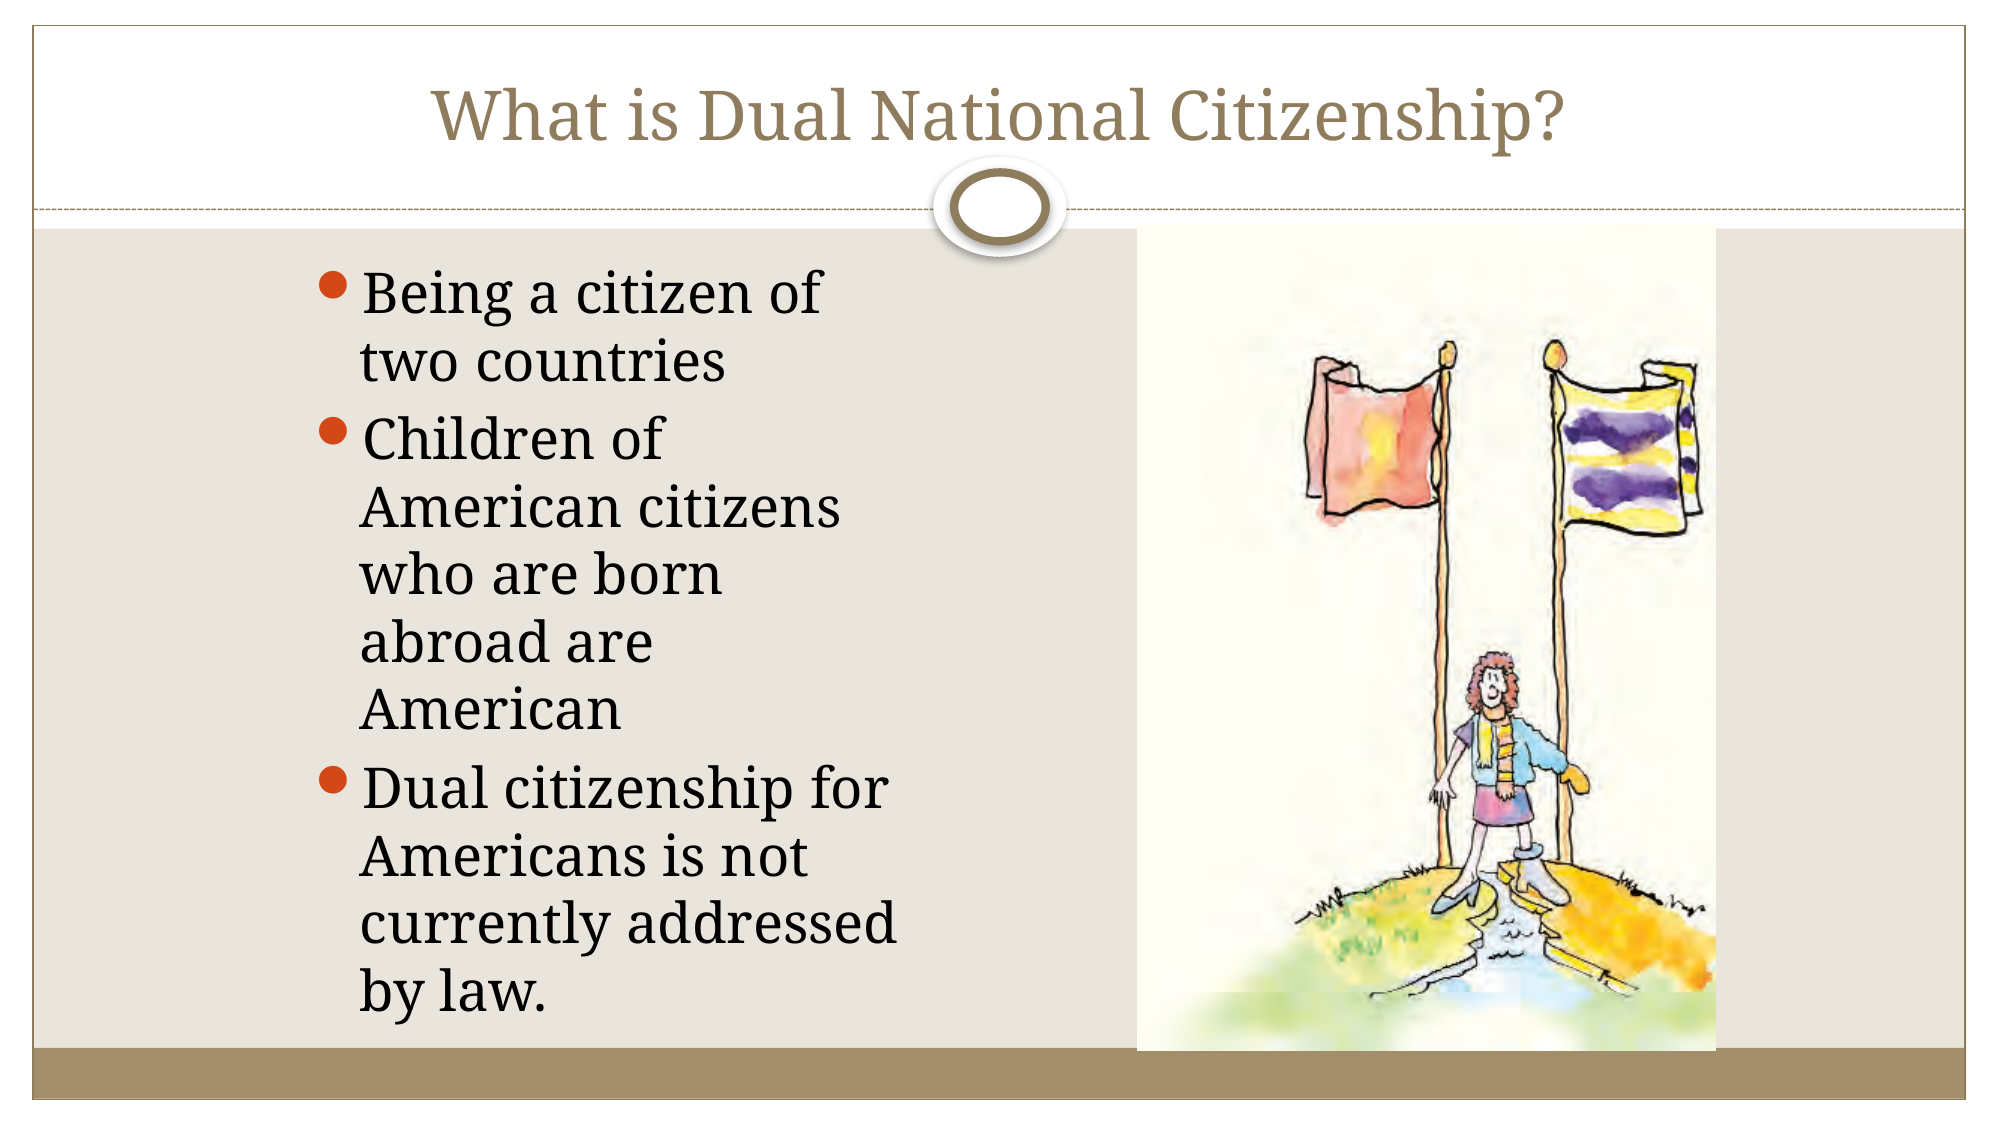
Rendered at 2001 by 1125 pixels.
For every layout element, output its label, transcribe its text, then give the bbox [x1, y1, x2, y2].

list Being a citizen of two countries Children of American citizens who are born abroad are American Dual citizenship for Americans is not currently addressed by law. [300, 249, 938, 1000]
picture [1137, 224, 1716, 1051]
title What is Dual National Citizenship? [65, 37, 1933, 162]
